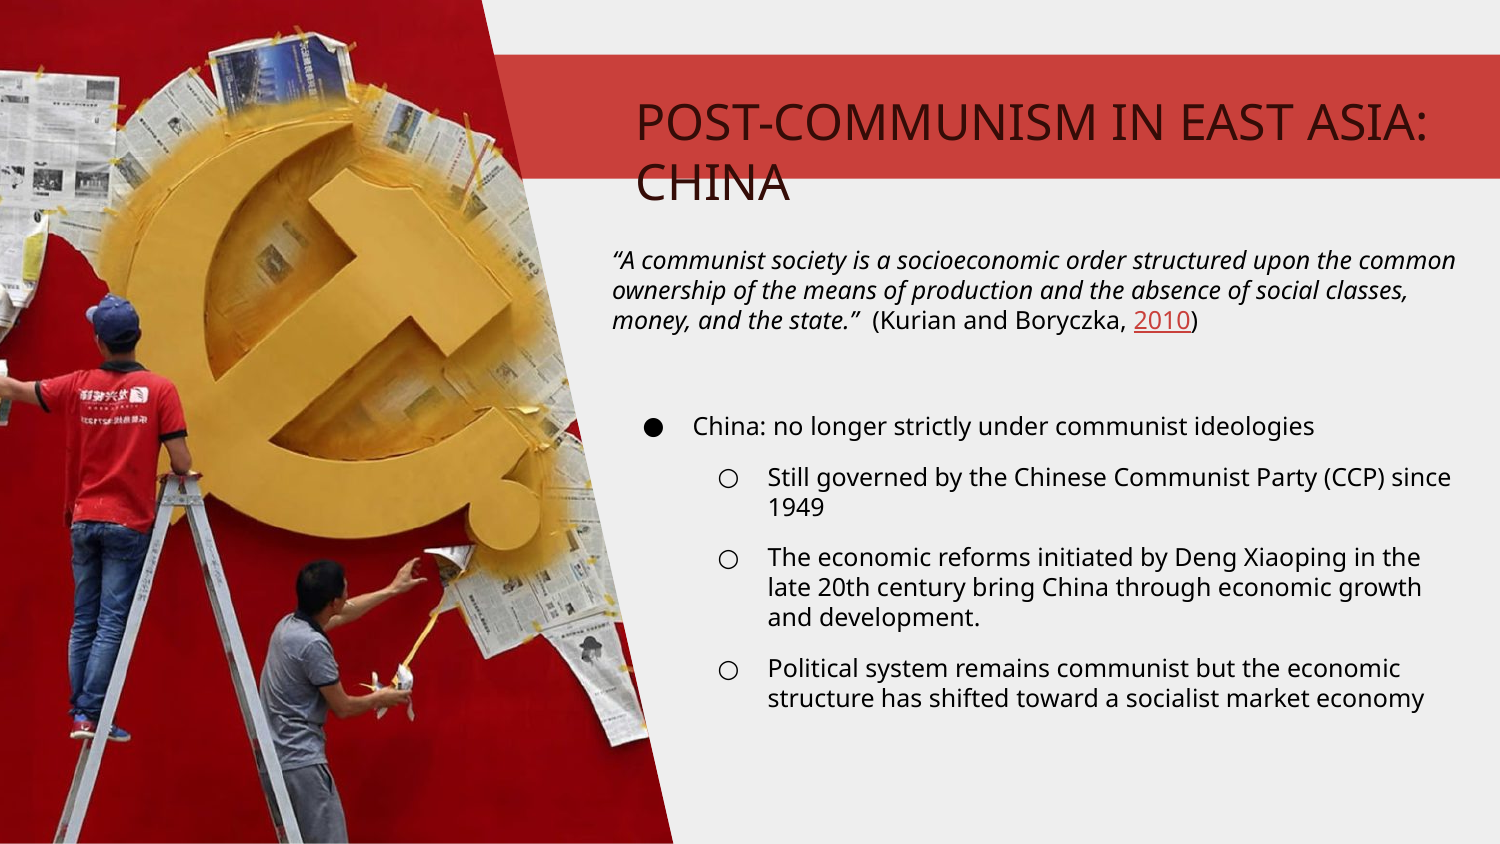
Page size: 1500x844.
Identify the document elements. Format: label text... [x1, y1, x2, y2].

picture [0, 0, 674, 844]
text_box China: no longer strictly under communist ideologies Still governed by the Chinese Communist Party (CCP) since 1949 The economic reforms initiated by Deng Xiaoping in the late 20th century bring China through economic growth and development. Political system remains communist but the economic structure has shifted toward a socialist market economy [678, 395, 1486, 655]
text_box [678, 54, 1500, 179]
text_box “A communist society is a socioeconomic order structured upon the common ownership of the means of production and the absence of social classes, money, and the state.” (Kurian and Boryczka, 2010) [678, 229, 1492, 354]
title POST-COMMUNISM IN EAST ASIA: CHINA [678, 75, 1468, 176]
